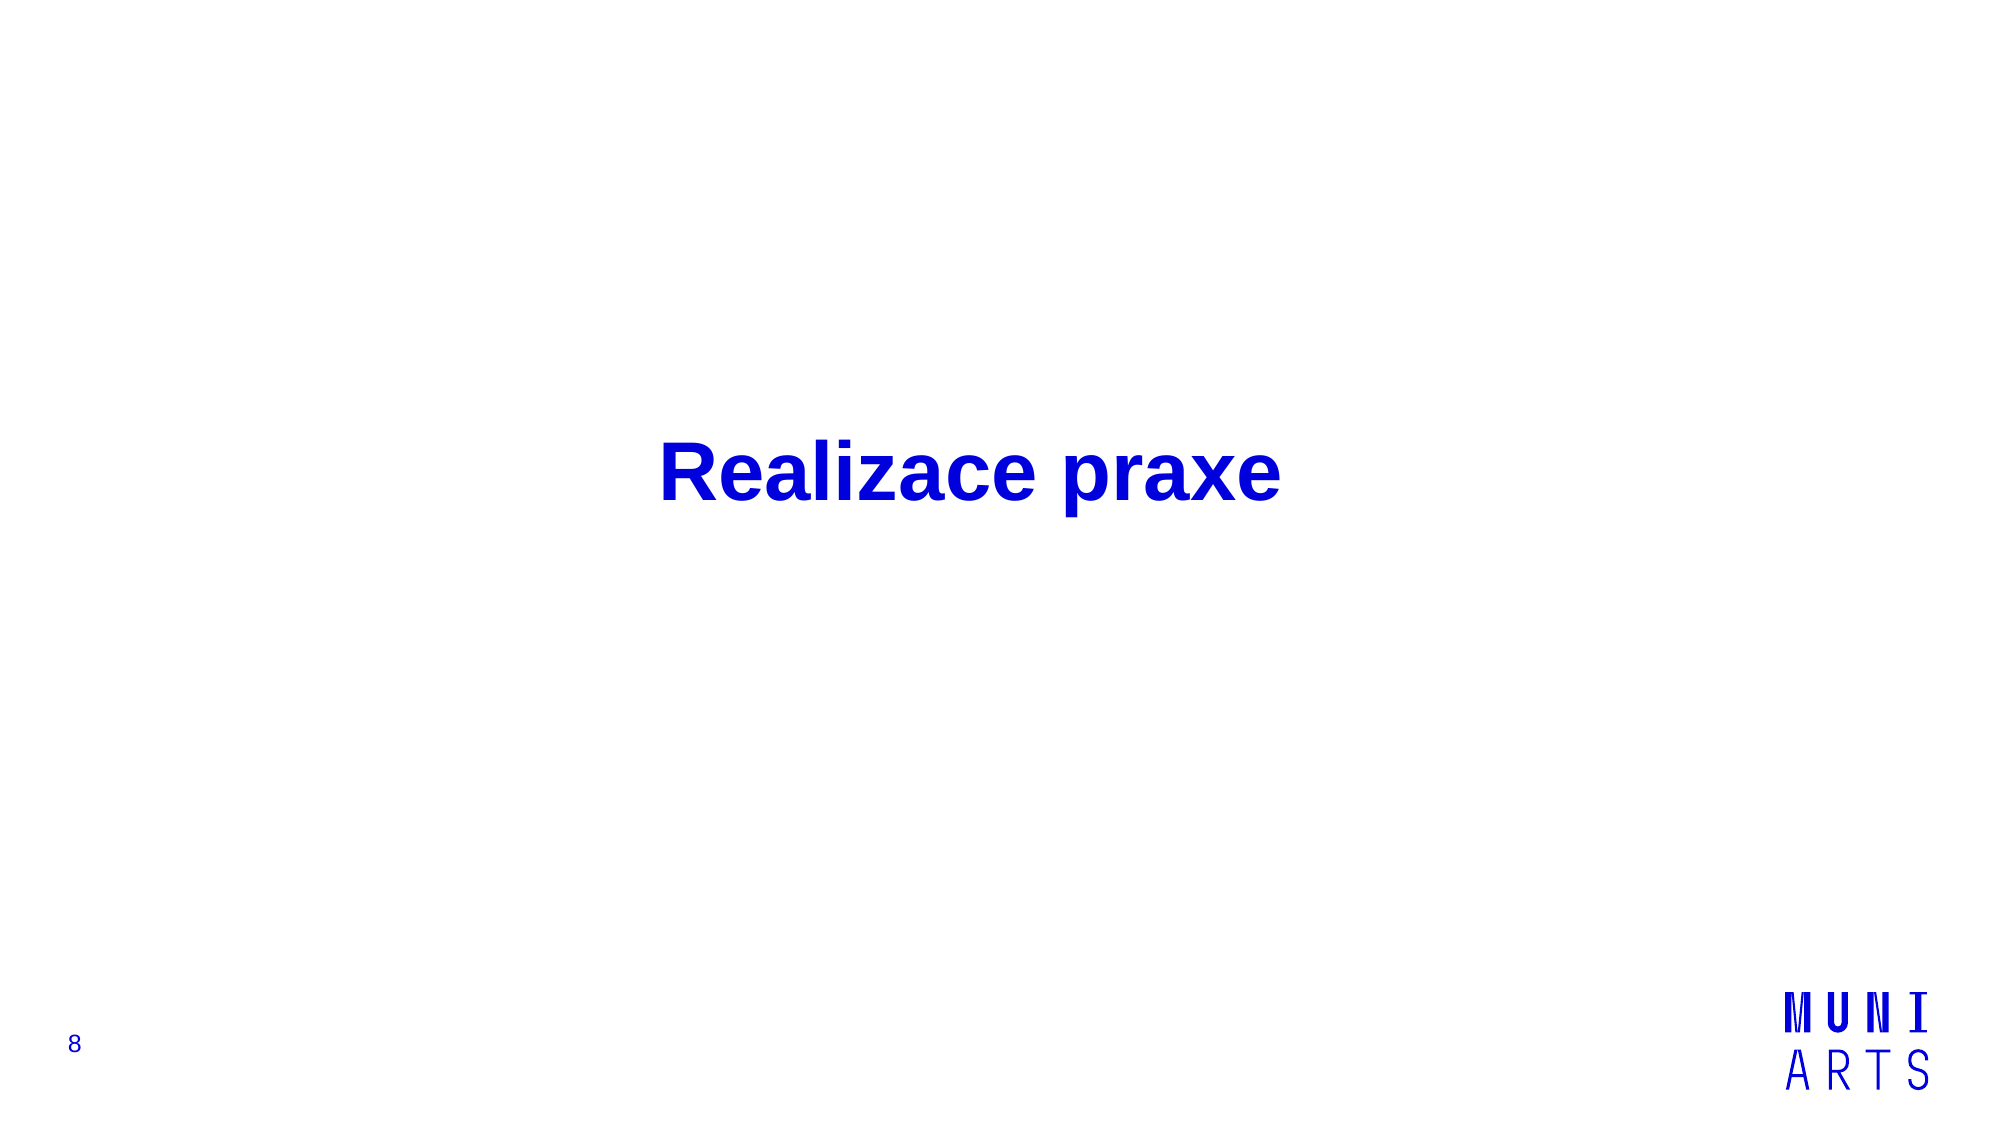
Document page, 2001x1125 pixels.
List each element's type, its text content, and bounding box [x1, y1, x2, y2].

slide_number 8 [67, 1021, 110, 1063]
title Realizace praxe [88, 433, 1853, 508]
